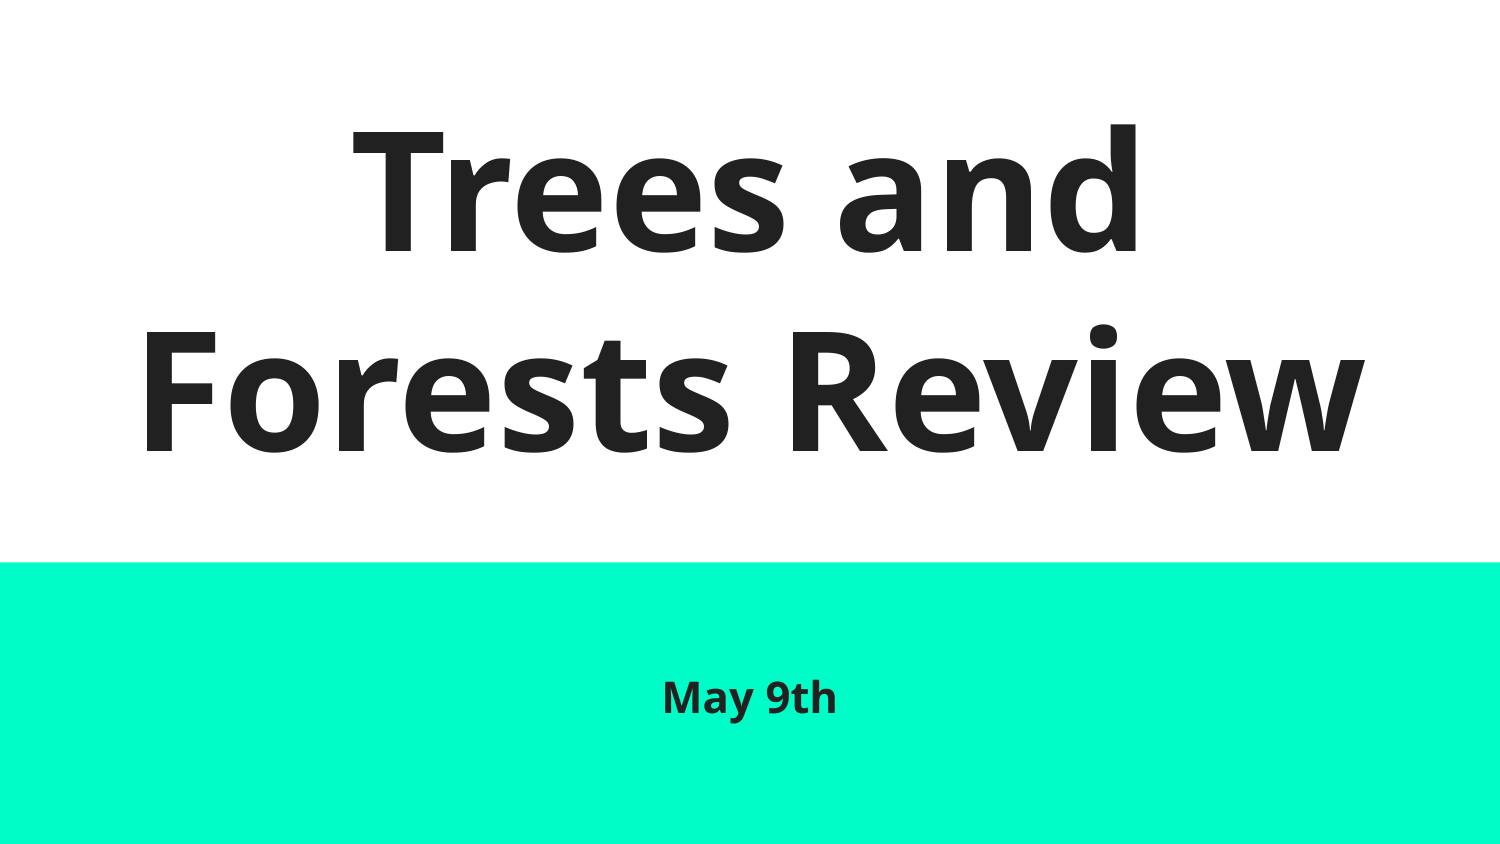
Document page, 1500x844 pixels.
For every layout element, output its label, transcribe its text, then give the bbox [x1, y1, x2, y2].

subtitle May 9th [51, 638, 1449, 755]
title Trees and Forests Review [51, 64, 1449, 506]
